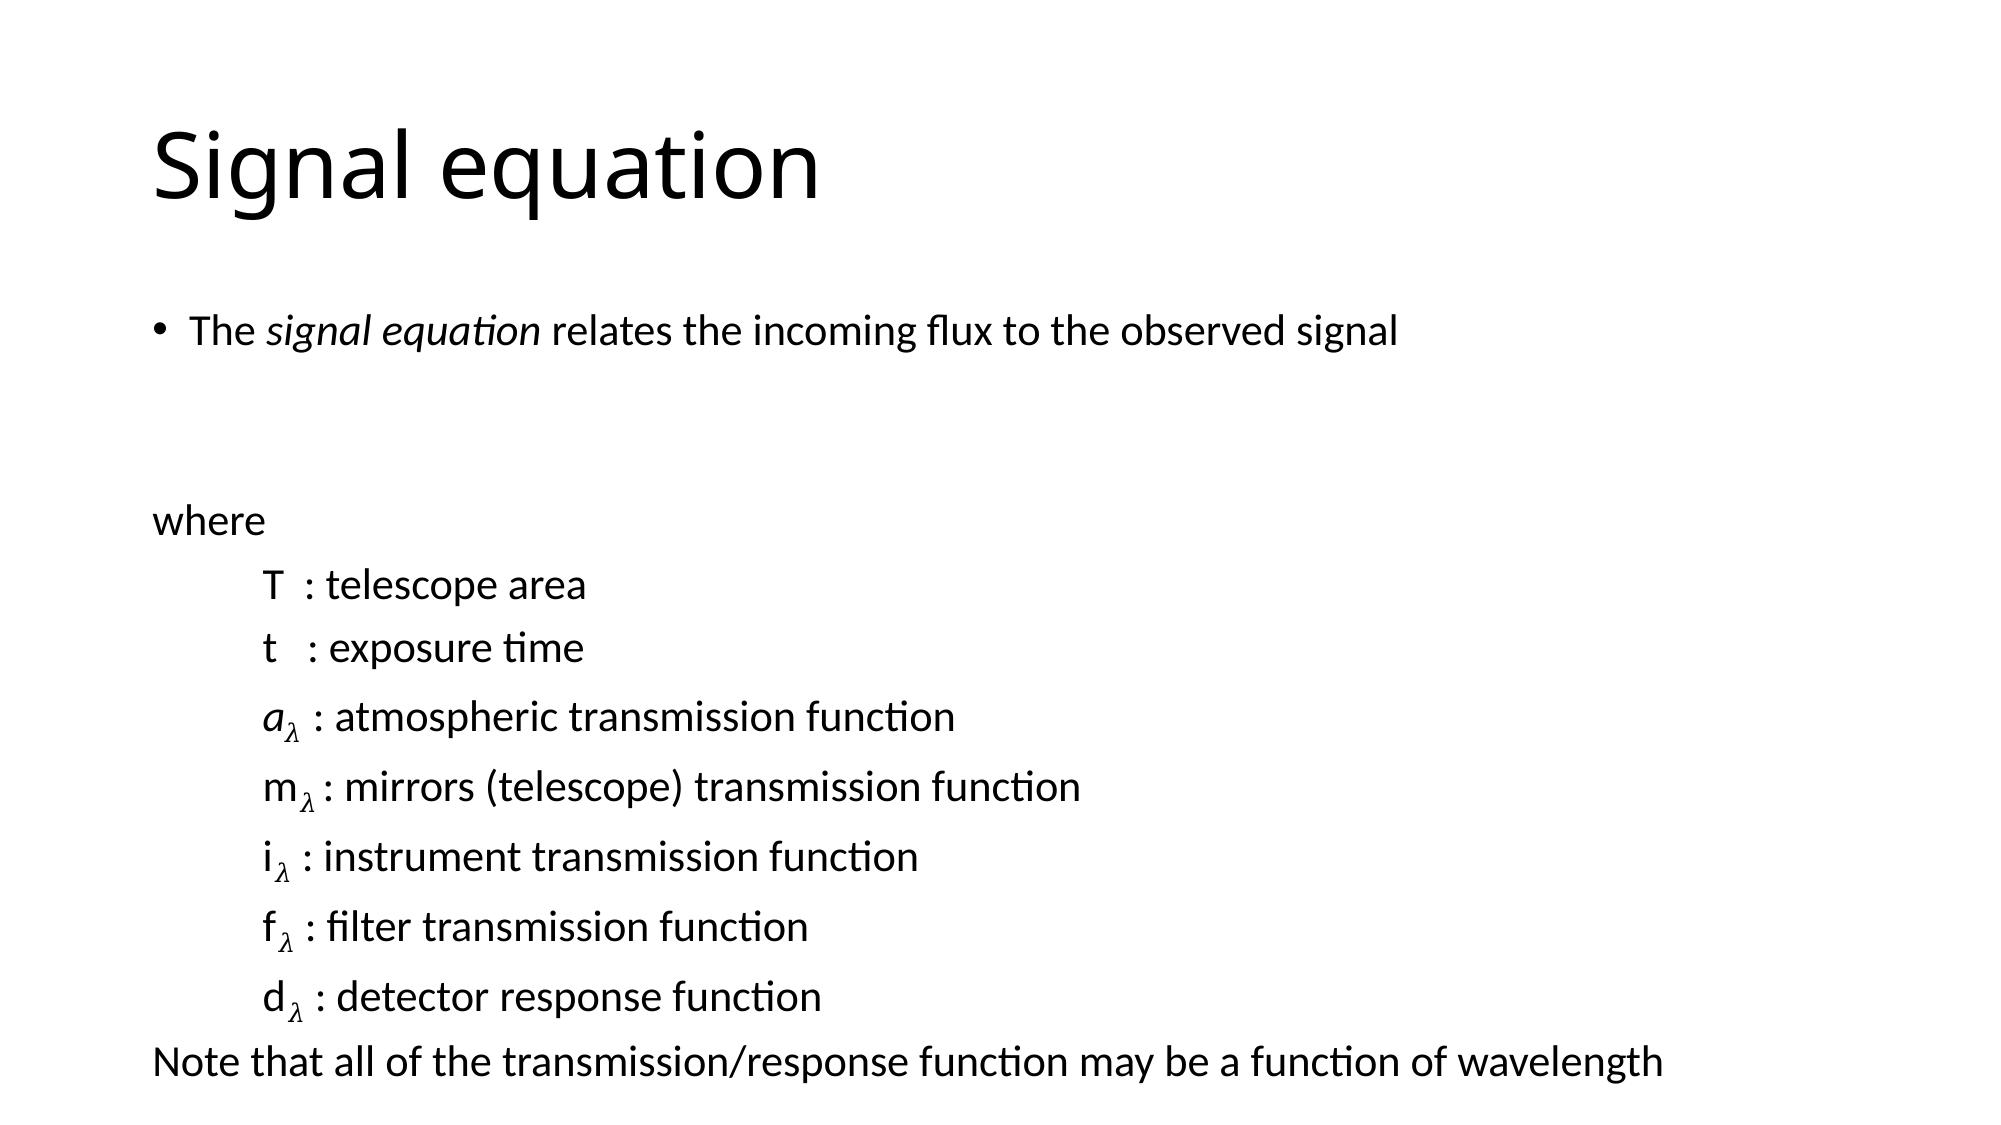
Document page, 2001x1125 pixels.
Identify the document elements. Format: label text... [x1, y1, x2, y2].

title Signal equation [137, 59, 1863, 278]
